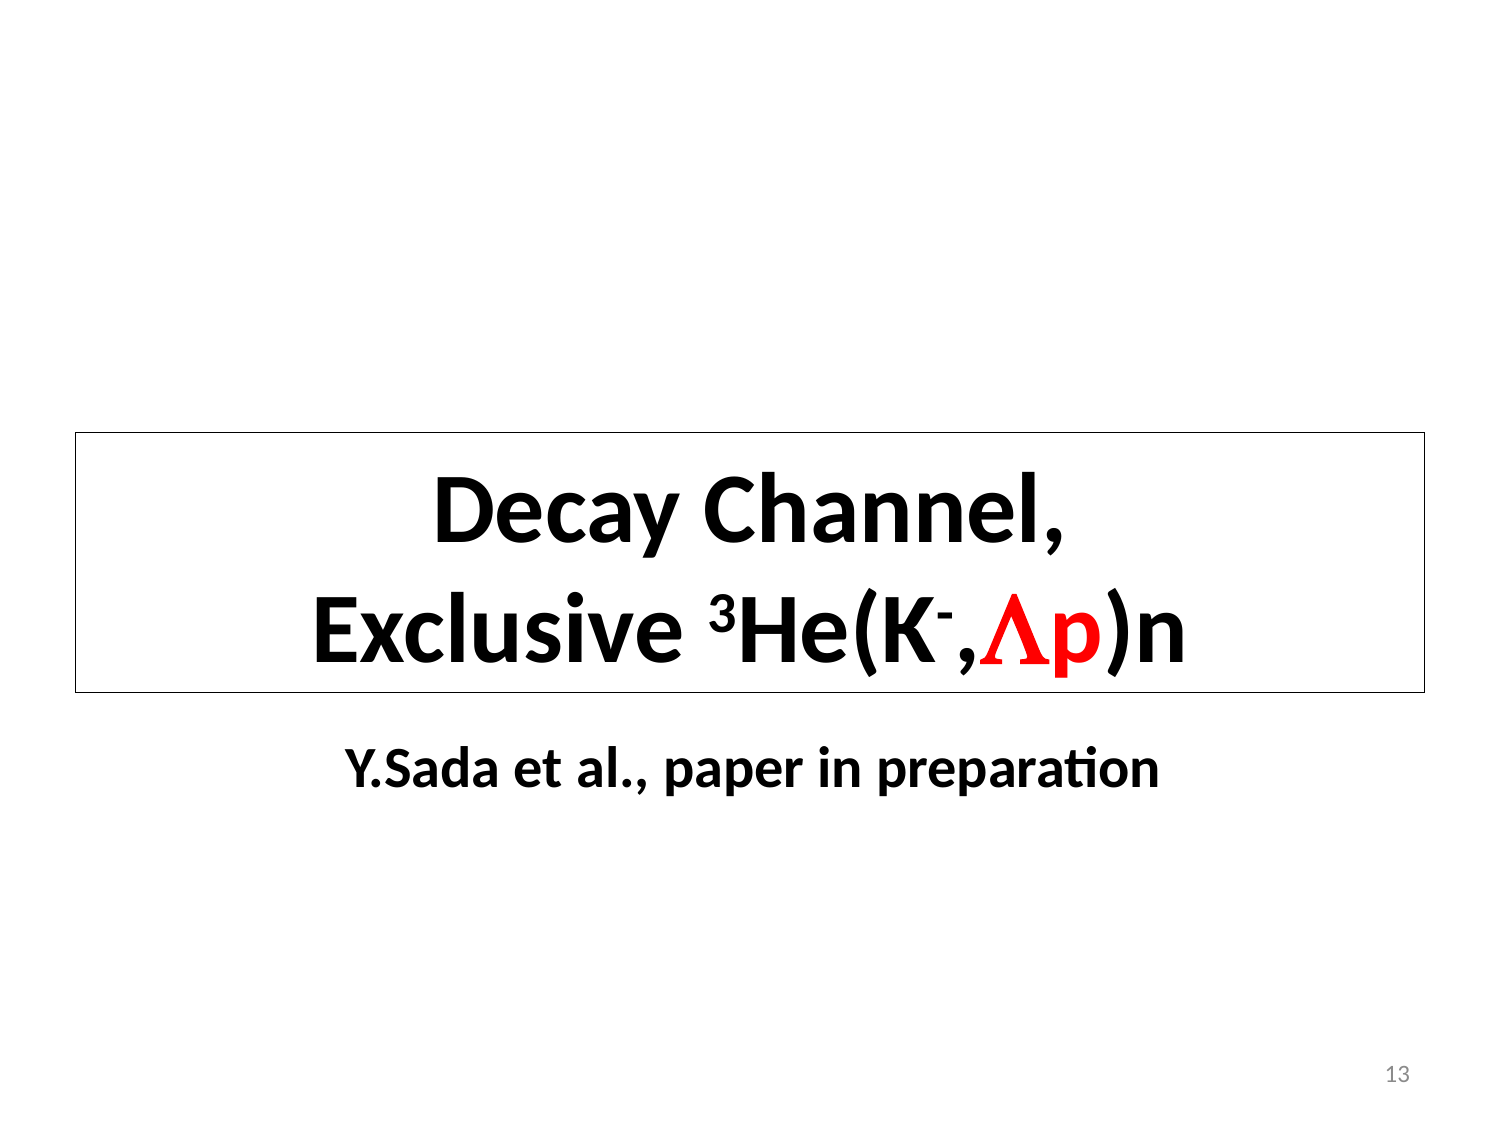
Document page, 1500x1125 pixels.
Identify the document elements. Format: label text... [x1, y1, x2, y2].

title Decay Channel, Exclusive 3He(K-,Lp)n [75, 432, 1425, 693]
slide_number 13 [1074, 1042, 1425, 1103]
text_box Y.Sada et al., paper in preparation [330, 721, 1177, 807]
